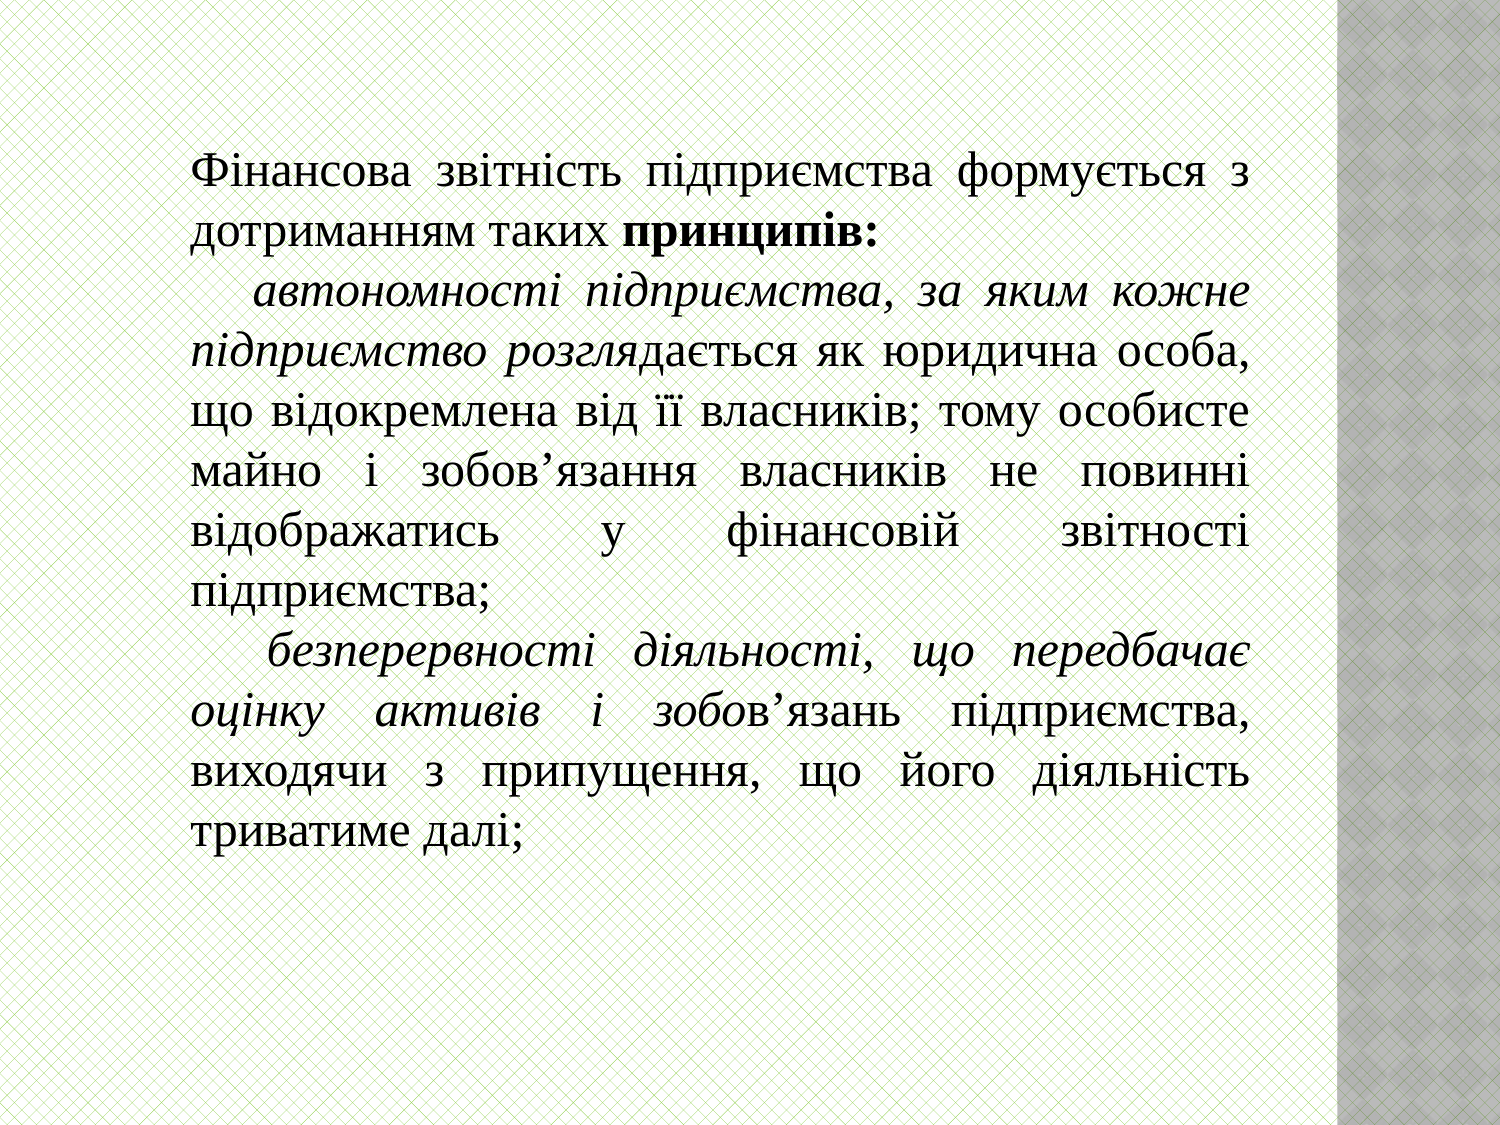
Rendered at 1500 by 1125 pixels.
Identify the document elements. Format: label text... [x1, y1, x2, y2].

text_box Фінансова звітність підприємства формується з дотриманням таких принципів: 􀂾 автономності підприємства, за яким кожне підприємство розглядається як юридична особа, що відокремлена від її власників; тому особисте майно і зобов’язання власників не повинні відображатись у фінансовій звітності підприємства; 􀂾 безперервності діяльності, що передбачає оцінку активів і зобов’язань підприємства, виходячи з припущення, що його діяльність триватиме далі; [175, 128, 1266, 864]
